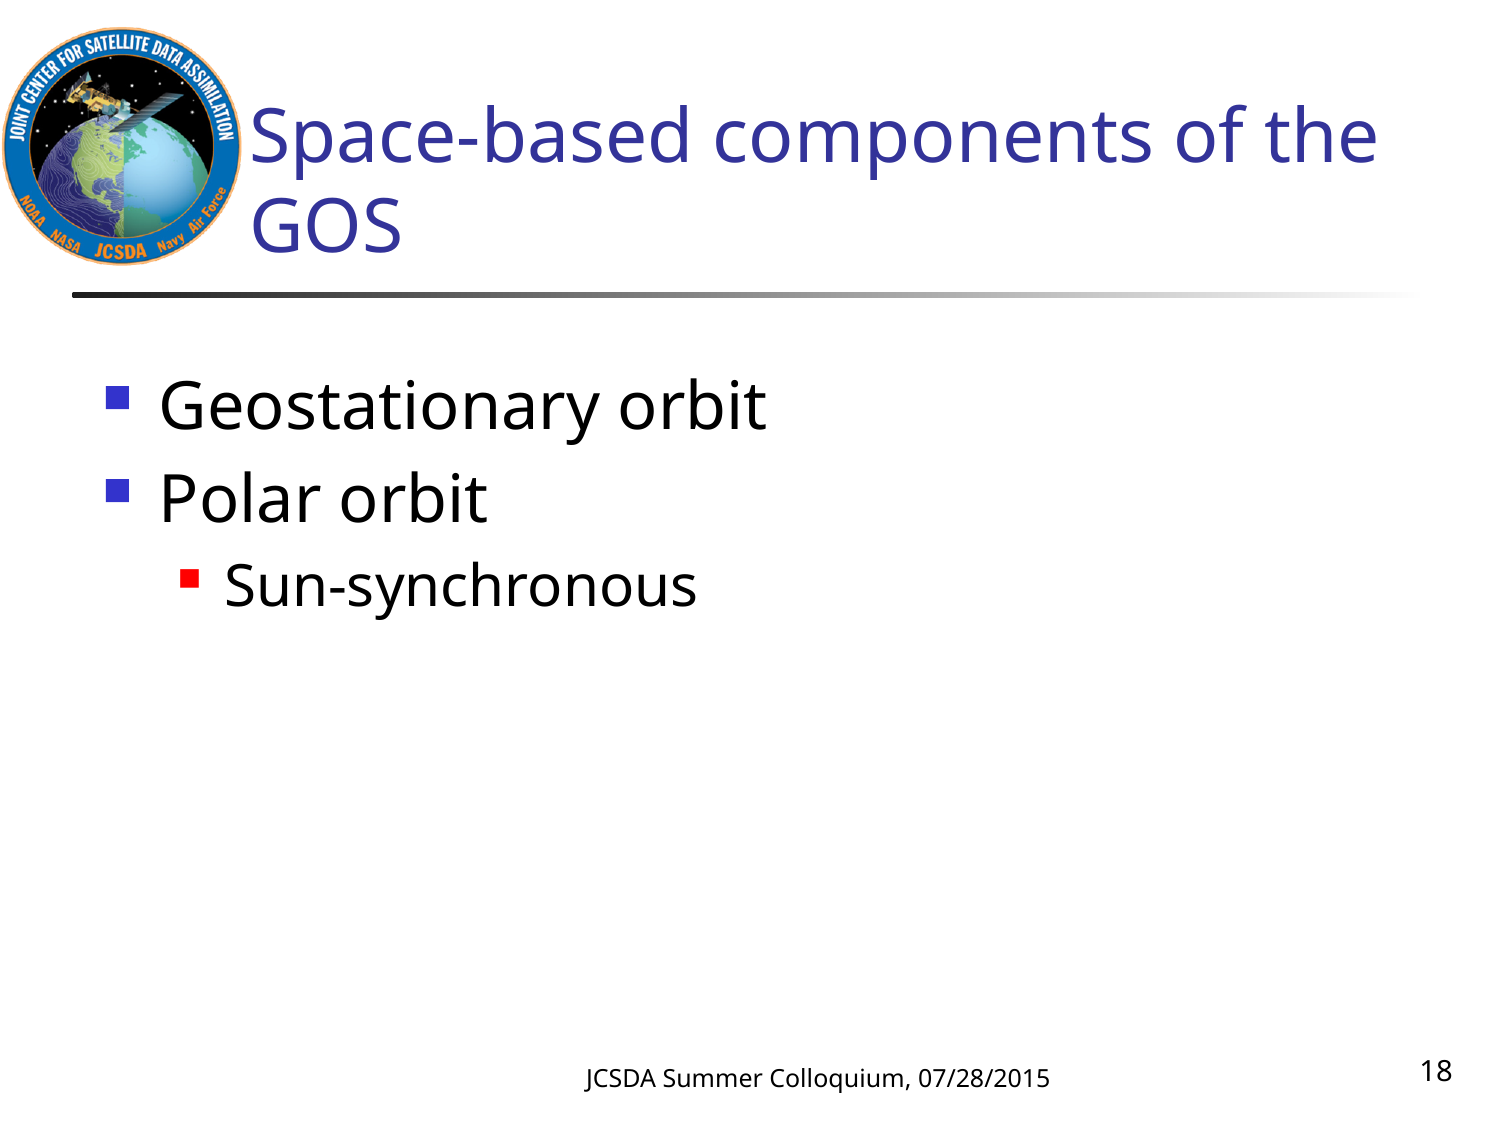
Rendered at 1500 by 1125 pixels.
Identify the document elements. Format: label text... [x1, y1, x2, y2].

title Space-based components of the GOS [233, 34, 1500, 276]
list Geostationary orbit Polar orbit Sun-synchronous [87, 355, 1363, 1031]
footer JCSDA Summer Colloquium, 07/28/2015 [487, 1031, 1151, 1101]
slide_number 18 [1154, 1023, 1468, 1100]
picture [0, 24, 243, 268]
